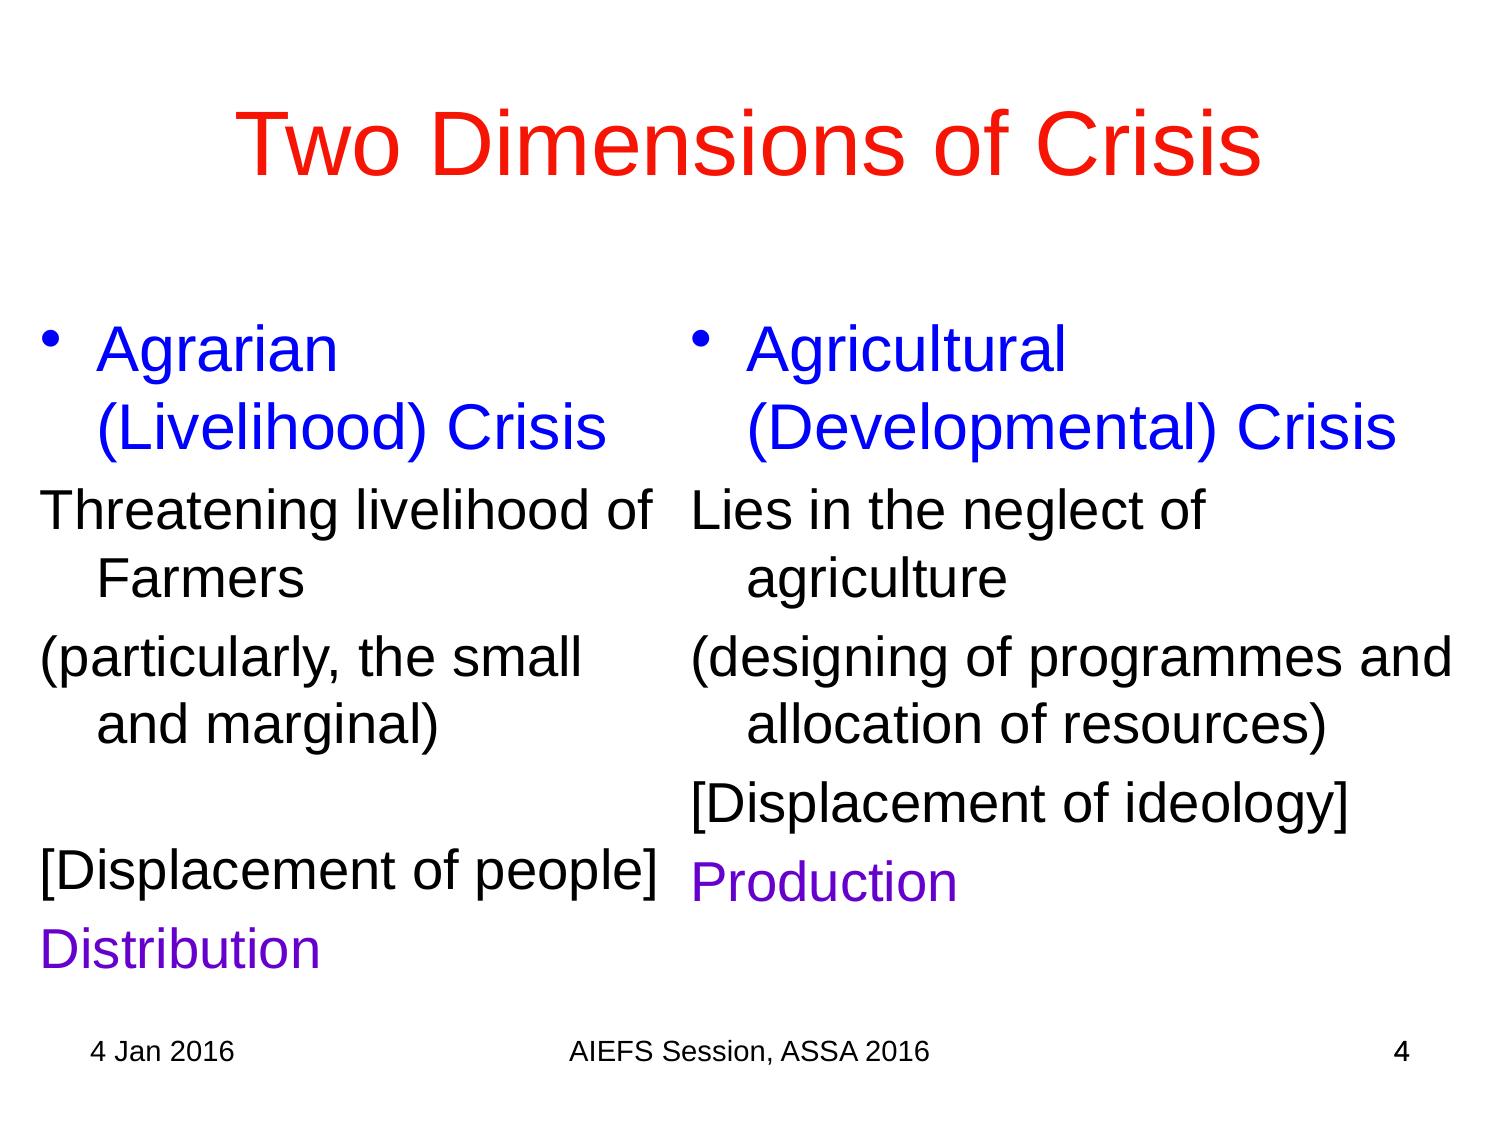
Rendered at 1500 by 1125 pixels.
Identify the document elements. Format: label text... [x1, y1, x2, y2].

list Agricultural (Developmental) Crisis Lies in the neglect of agriculture (designing of programmes and allocation of resources) [Displacement of ideology] Production [675, 299, 1475, 975]
title Two Dimensions of Crisis [75, 45, 1425, 233]
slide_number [75, 1024, 425, 1103]
footer AIEFS Session, ASSA 2016 [512, 1024, 988, 1103]
slide_number 4 [1074, 1024, 1425, 1103]
list Agrarian (Livelihood) Crisis Threatening livelihood of Farmers (particularly, the small and marginal) [Displacement of people] Distribution [24, 299, 675, 975]
